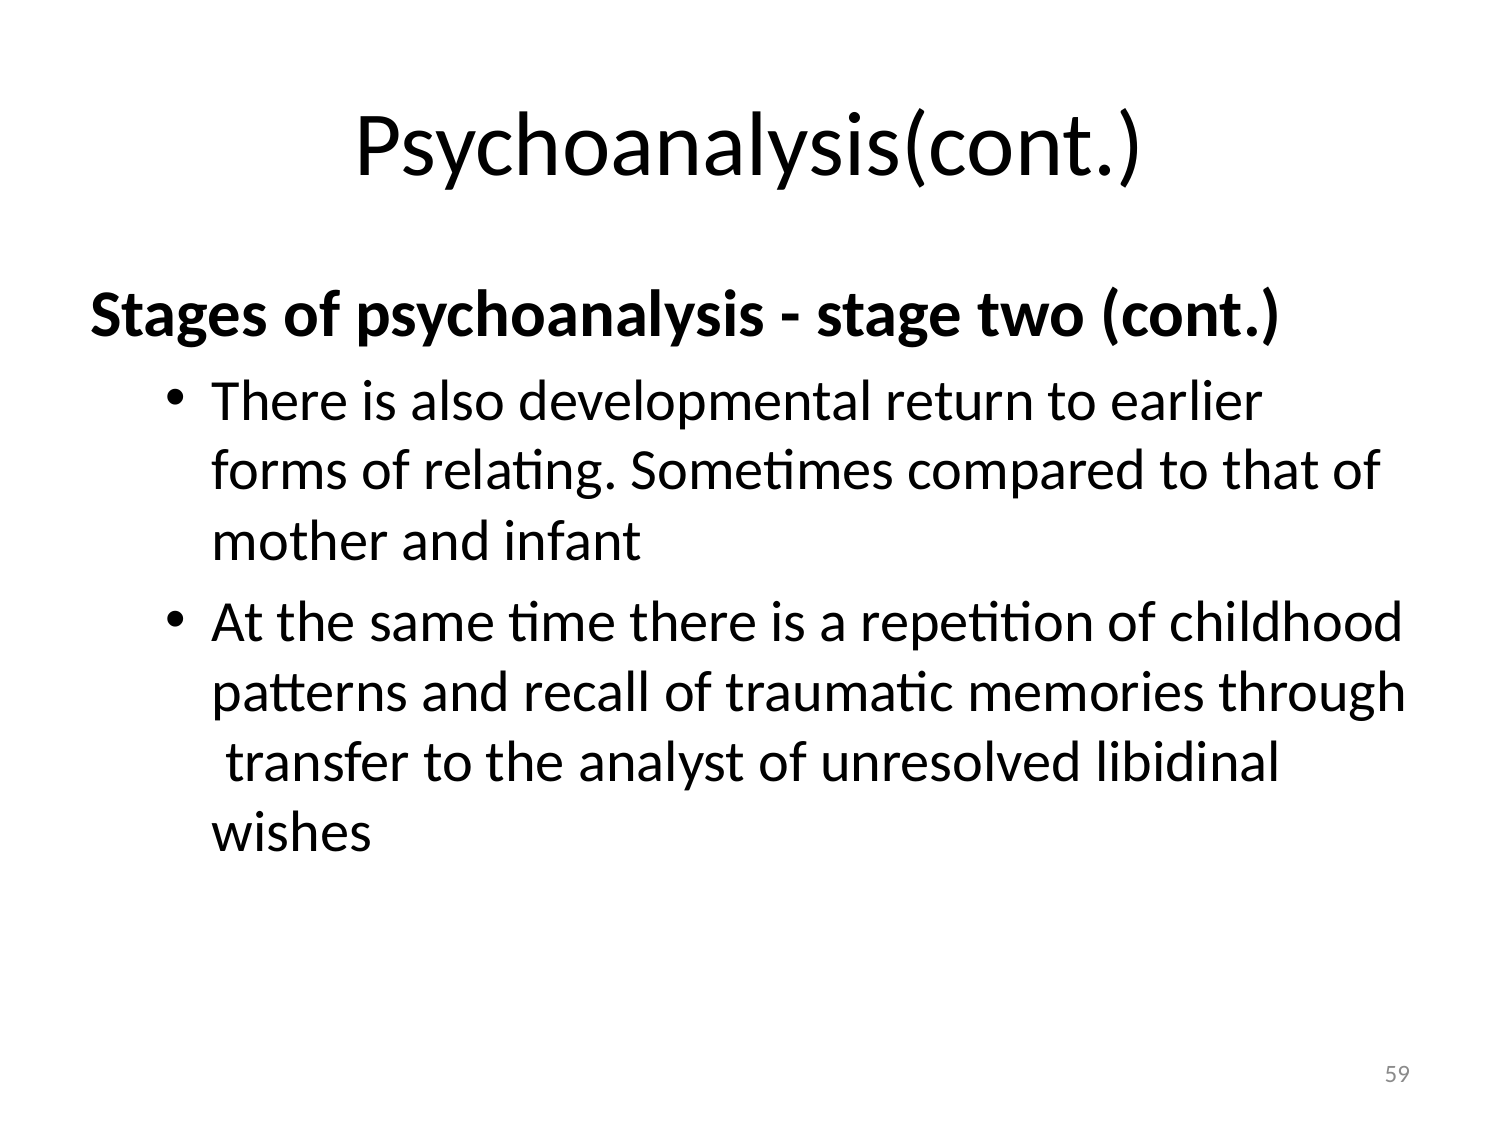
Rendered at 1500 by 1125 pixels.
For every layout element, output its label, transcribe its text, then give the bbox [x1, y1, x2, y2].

slide_number 59 [1074, 1042, 1425, 1103]
list Stages of psychoanalysis - stage two (cont.) There is also developmental return to earlier forms of relating. Sometimes compared to that of mother and infant At the same time there is a repetition of childhood patterns and recall of traumatic memories through transfer to the analyst of unresolved libidinal wishes [75, 262, 1425, 1005]
title Psychoanalysis(cont.) [75, 45, 1425, 233]
